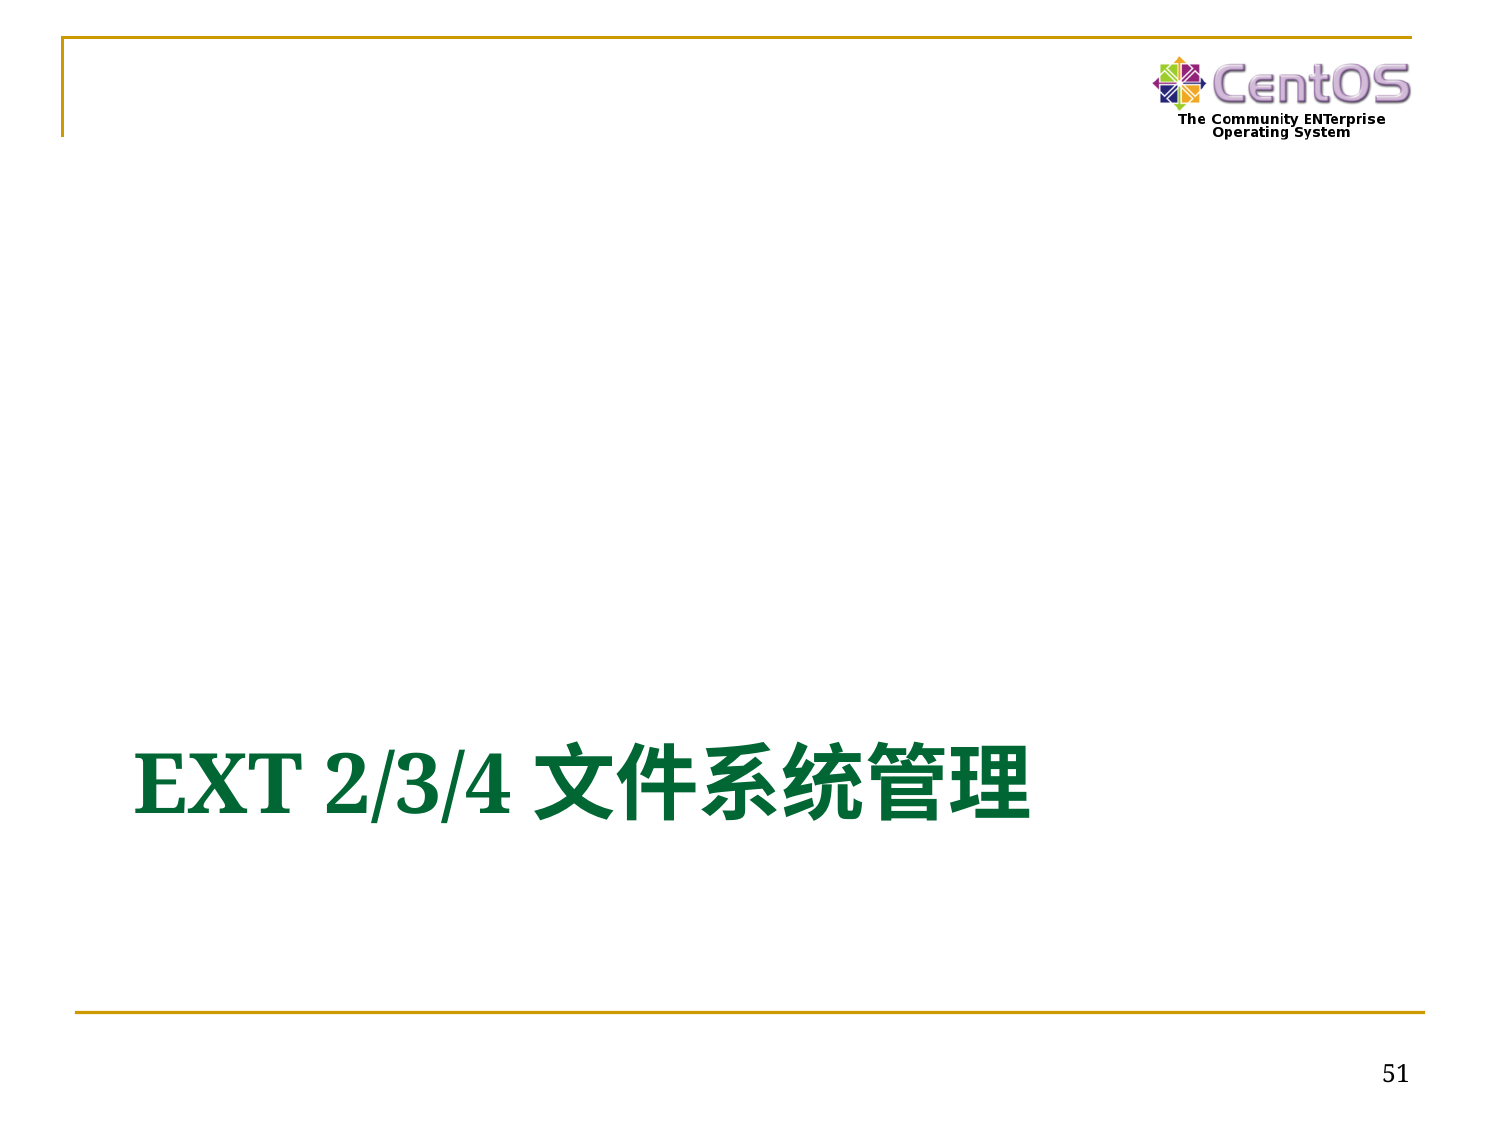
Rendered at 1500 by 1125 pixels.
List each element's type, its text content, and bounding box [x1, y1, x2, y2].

title Ext 2/3/4文件系统管理 [118, 722, 1394, 947]
slide_number 51 [1074, 1023, 1426, 1100]
picture [1151, 54, 1412, 140]
